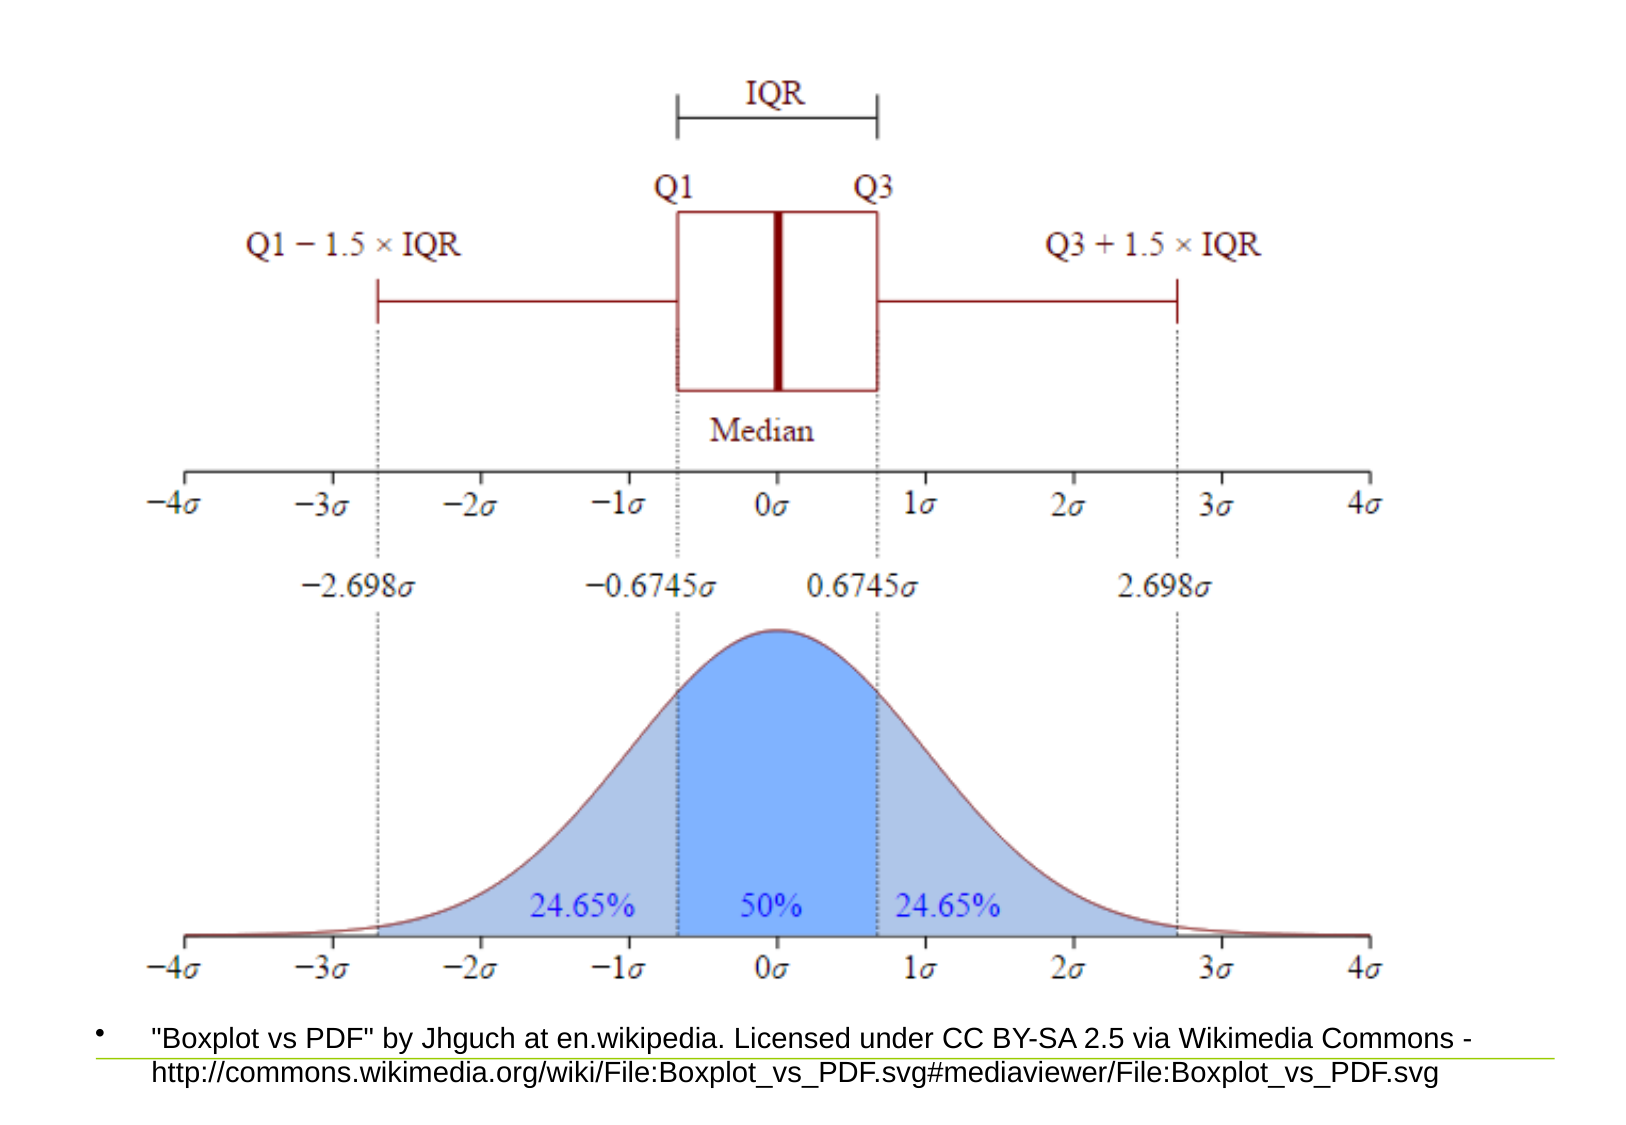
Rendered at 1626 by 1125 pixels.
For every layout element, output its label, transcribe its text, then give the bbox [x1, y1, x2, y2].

list "Boxplot vs PDF" by Jhguch at en.wikipedia. Licensed under CC BY-SA 2.5 via Wikimedia Commons - http://commons.wikimedia.org/wiki/File:Boxplot_vs_PDF.svg#mediaviewer/File:Boxplot_vs_PDF.svg [80, 1011, 1543, 1099]
picture [138, 60, 1392, 994]
